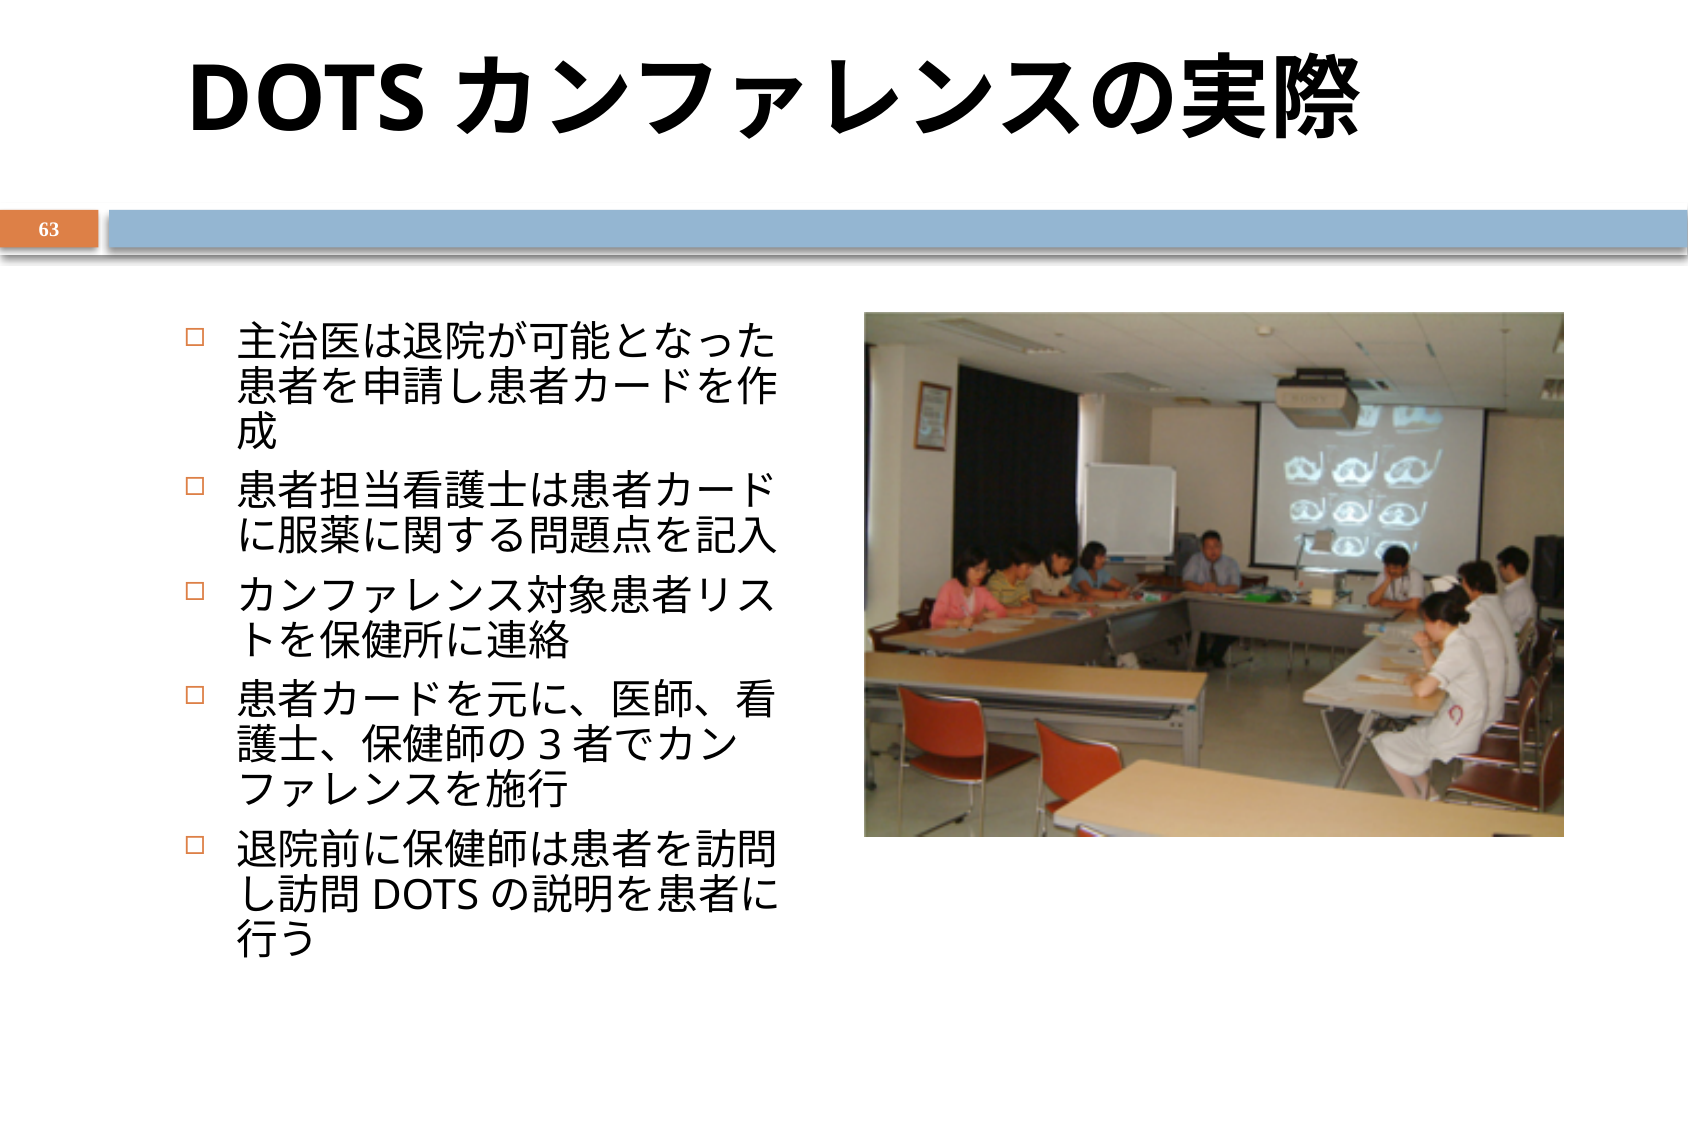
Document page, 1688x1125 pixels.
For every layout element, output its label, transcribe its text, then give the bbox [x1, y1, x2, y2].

list 主治医は退院が可能となった患者を申請し患者カードを作成 患者担当看護士は患者カードに服薬に関する問題点を記入 カンファレンス対象患者リストを保健所に連絡 患者カードを元に、医師、看護士、保健師の3者でカンファレンスを施行 退院前に保健師は患者を訪問し訪問DOTSの説明を患者に行う [168, 312, 828, 997]
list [864, 312, 1564, 838]
title DOTSカンファレンスの実際 [170, 0, 1521, 188]
slide_number 63 [0, 208, 99, 249]
